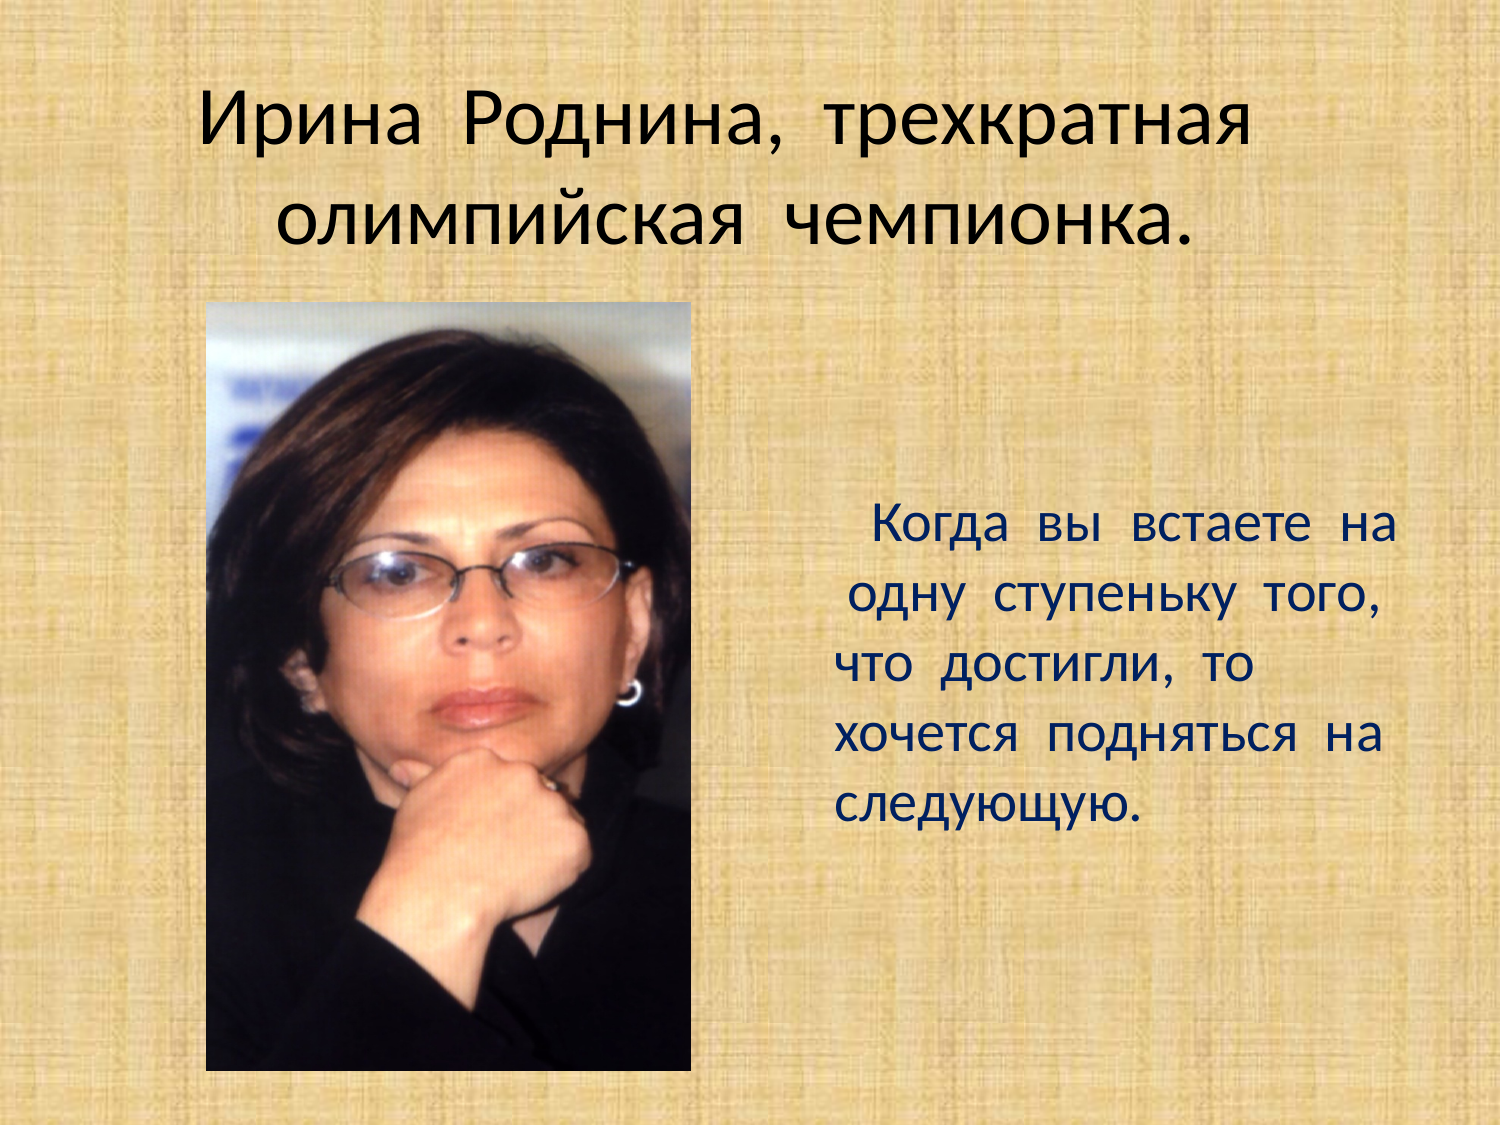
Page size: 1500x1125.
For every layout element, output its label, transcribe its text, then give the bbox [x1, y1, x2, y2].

list Когда вы встаете на одну ступеньку того, что достигли, то хочется подняться на следующую. [763, 312, 1425, 988]
title Ирина Роднина, трехкратная олимпийская чемпионка. [0, 46, 1472, 375]
picture [0, 0, 1500, 1125]
